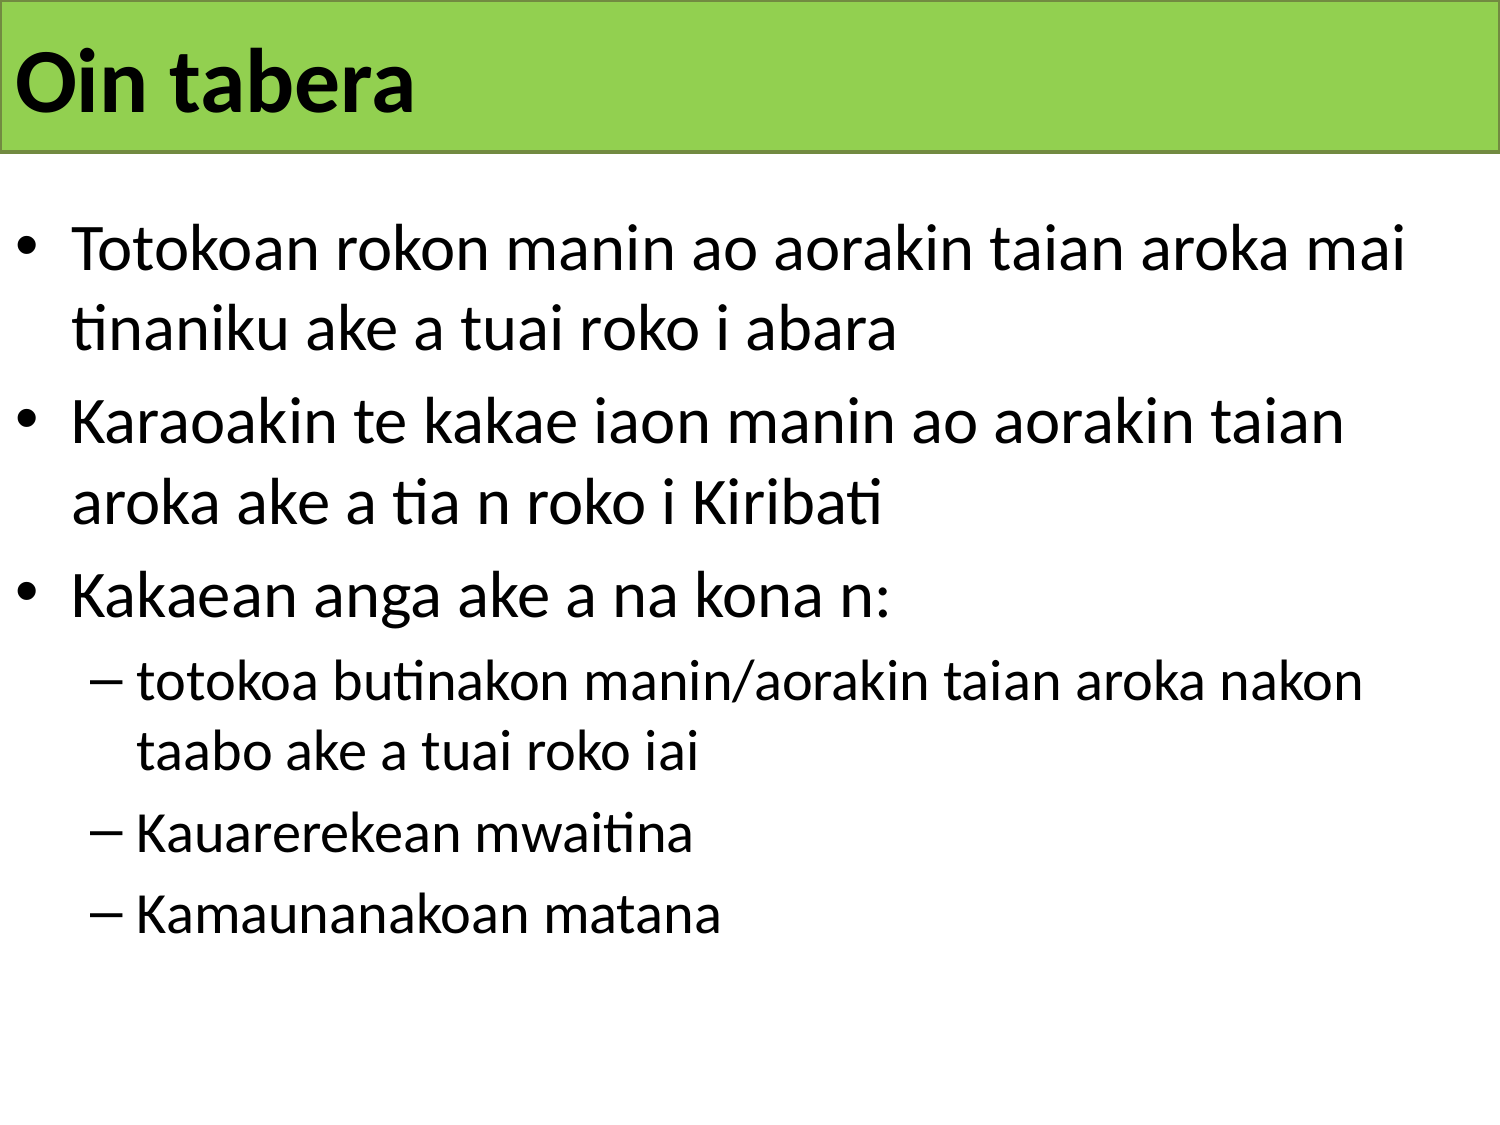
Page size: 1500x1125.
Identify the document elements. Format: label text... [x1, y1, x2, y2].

text_box Oin tabera [0, 0, 1500, 154]
list Totokoan rokon manin ao aorakin taian aroka mai tinaniku ake a tuai roko i abara Karaoakin te kakae iaon manin ao aorakin taian aroka ake a tia n roko i Kiribati Kakaean anga ake a na kona n: totokoa butinakon manin/aorakin taian aroka nakon taabo ake a tuai roko iai Kauarerekean mwaitina Kamaunanakoan matana [0, 196, 1483, 1083]
